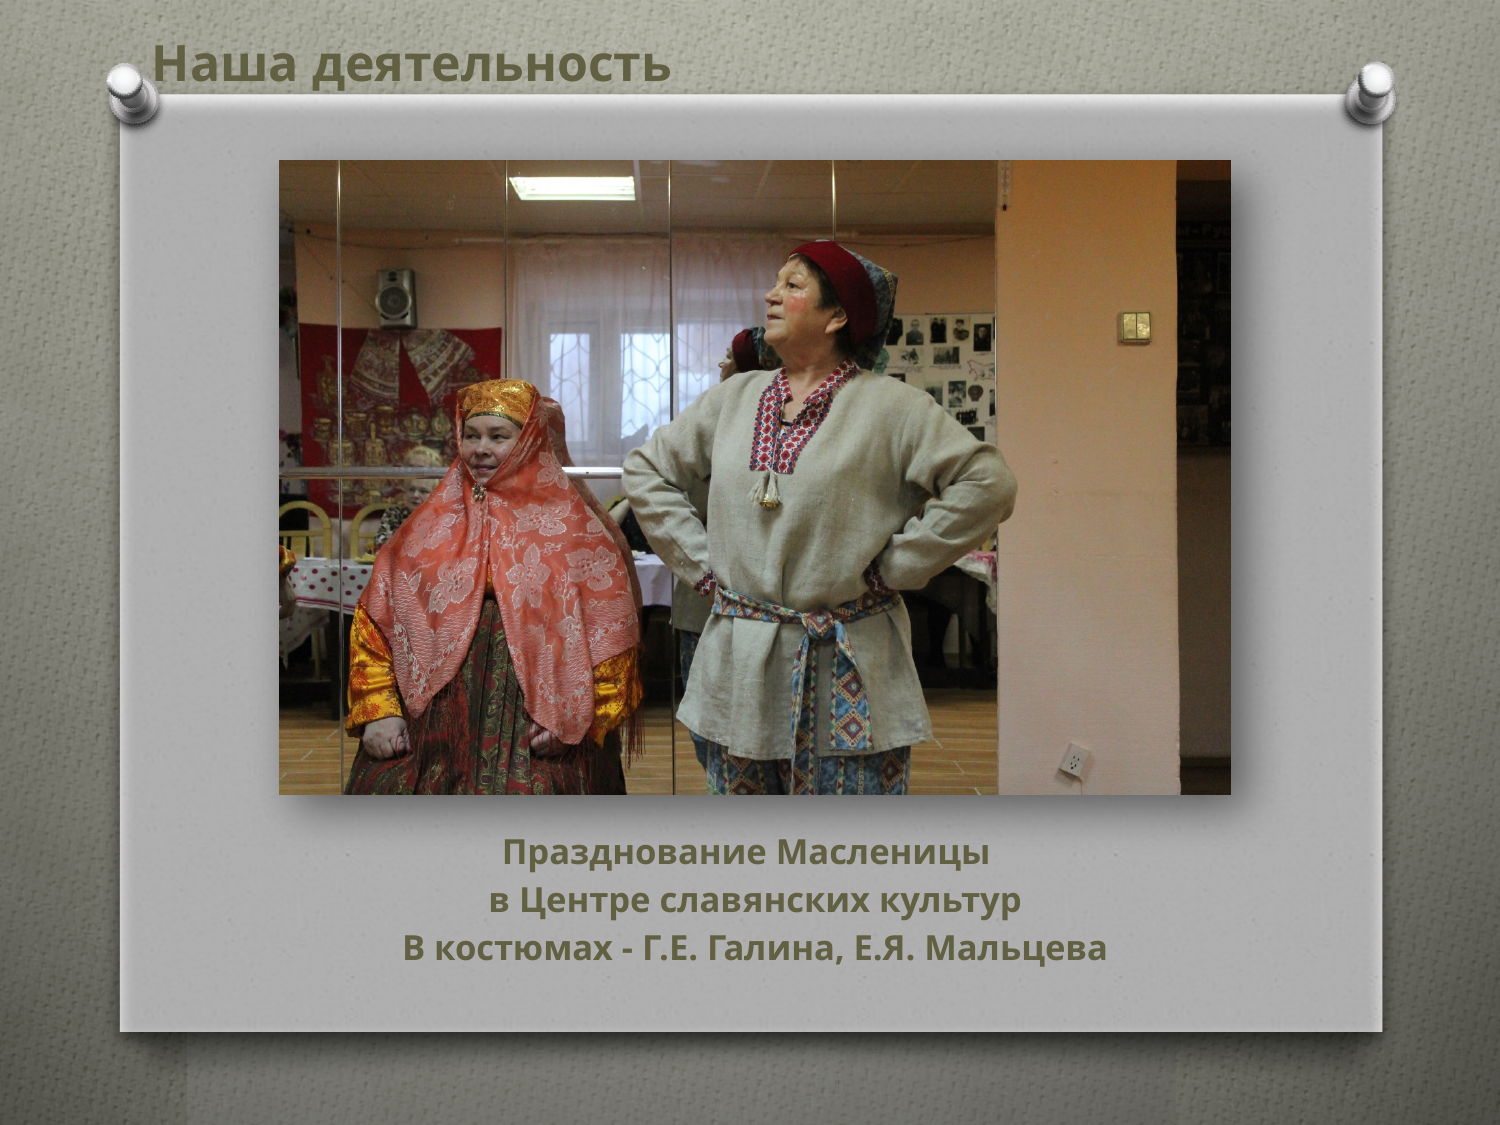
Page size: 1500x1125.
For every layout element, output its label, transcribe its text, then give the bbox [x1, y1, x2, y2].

text_box Наша деятельность [136, 23, 688, 99]
picture [75, 29, 184, 153]
list Празднование Масленицы в Центре славянских культур В костюмах - Г.Е. Галина, Е.Я. Мальцева [188, 822, 1322, 976]
picture [1317, 35, 1439, 156]
picture [279, 160, 1231, 796]
